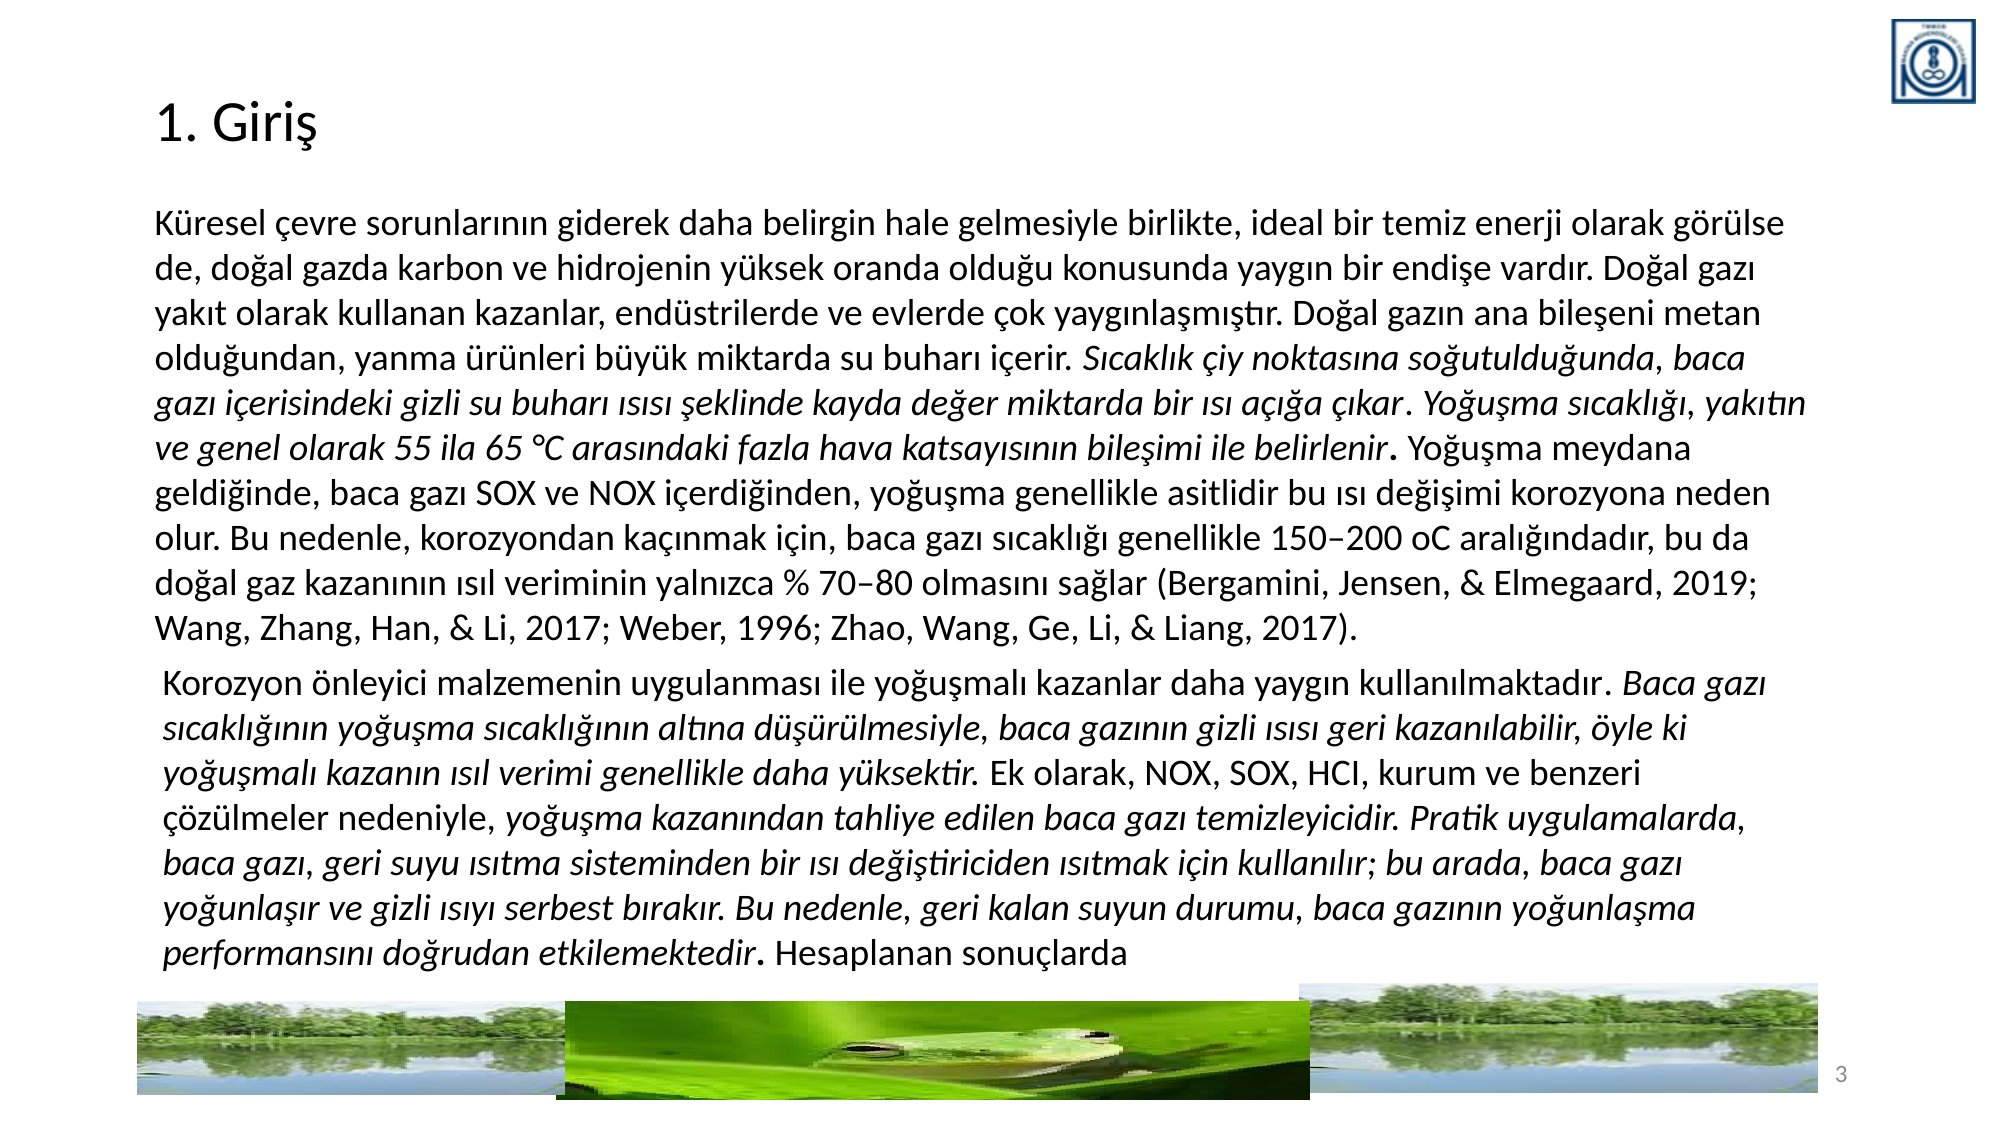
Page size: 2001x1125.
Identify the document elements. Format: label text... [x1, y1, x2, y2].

picture [1890, 19, 1976, 104]
text_box Korozyon önleyici malzemenin uygulanması ile yoğuşmalı kazanlar daha yaygın kullanılmaktadır. Baca gazı sıcaklığının yoğuşma sıcaklığının altına düşürülmesiyle, baca gazının gizli ısısı geri kazanılabilir, öyle ki yoğuşmalı kazanın ısıl verimi genellikle daha yüksektir. Ek olarak, NOX, SOX, HCI, kurum ve benzeri çözülmeler nedeniyle, yoğuşma kazanından tahliye edilen baca gazı temizleyicidir. Pratik uygulamalarda, baca gazı, geri suyu ısıtma sisteminden bir ısı değiştiriciden ısıtmak için kullanılır; bu arada, baca gazı yoğunlaşır ve gizli ısıyı serbest bırakır. Bu nedenle, geri kalan suyun durumu, baca gazının yoğunlaşma performansını doğrudan etkilemektedir. Hesaplanan sonuçlarda [147, 650, 1830, 981]
text_box 1. Giriş Küresel çevre sorunlarının giderek daha belirgin hale gelmesiyle birlikte, ideal bir temiz enerji olarak görülse de, doğal gazda karbon ve hidrojenin yüksek oranda olduğu konusunda yaygın bir endişe vardır. Doğal gazı yakıt olarak kullanan kazanlar, endüstrilerde ve evlerde çok yaygınlaşmıştır. Doğal gazın ana bileşeni metan olduğundan, yanma ürünleri büyük miktarda su buharı içerir. Sıcaklık çiy noktasına soğutulduğunda, baca gazı içerisindeki gizli su buharı ısısı şeklinde kayda değer miktarda bir ısı açığa çıkar. Yoğuşma sıcaklığı, yakıtın ve genel olarak 55 ila 65 °C arasındaki fazla hava katsayısının bileşimi ile belirlenir. Yoğuşma meydana geldiğinde, baca gazı SOX ve NOX içerdiğinden, yoğuşma genellikle asitlidir bu ısı değişimi korozyona neden olur. Bu nedenle, korozyondan kaçınmak için, baca gazı sıcaklığı genellikle 150–200 oC aralığındadır, bu da doğal gaz kazanının ısıl veriminin yalnızca % 70–80 olmasını sağlar (Bergamini, Jensen, & Elmegaard, 2019; Wang, Zhang, Han, & Li, 2017; Weber, 1996; Zhao, Wang, Ge, Li, & Liang, 2017). [139, 75, 1825, 656]
picture [137, 983, 1818, 1100]
slide_number 3 [1412, 1042, 1863, 1103]
